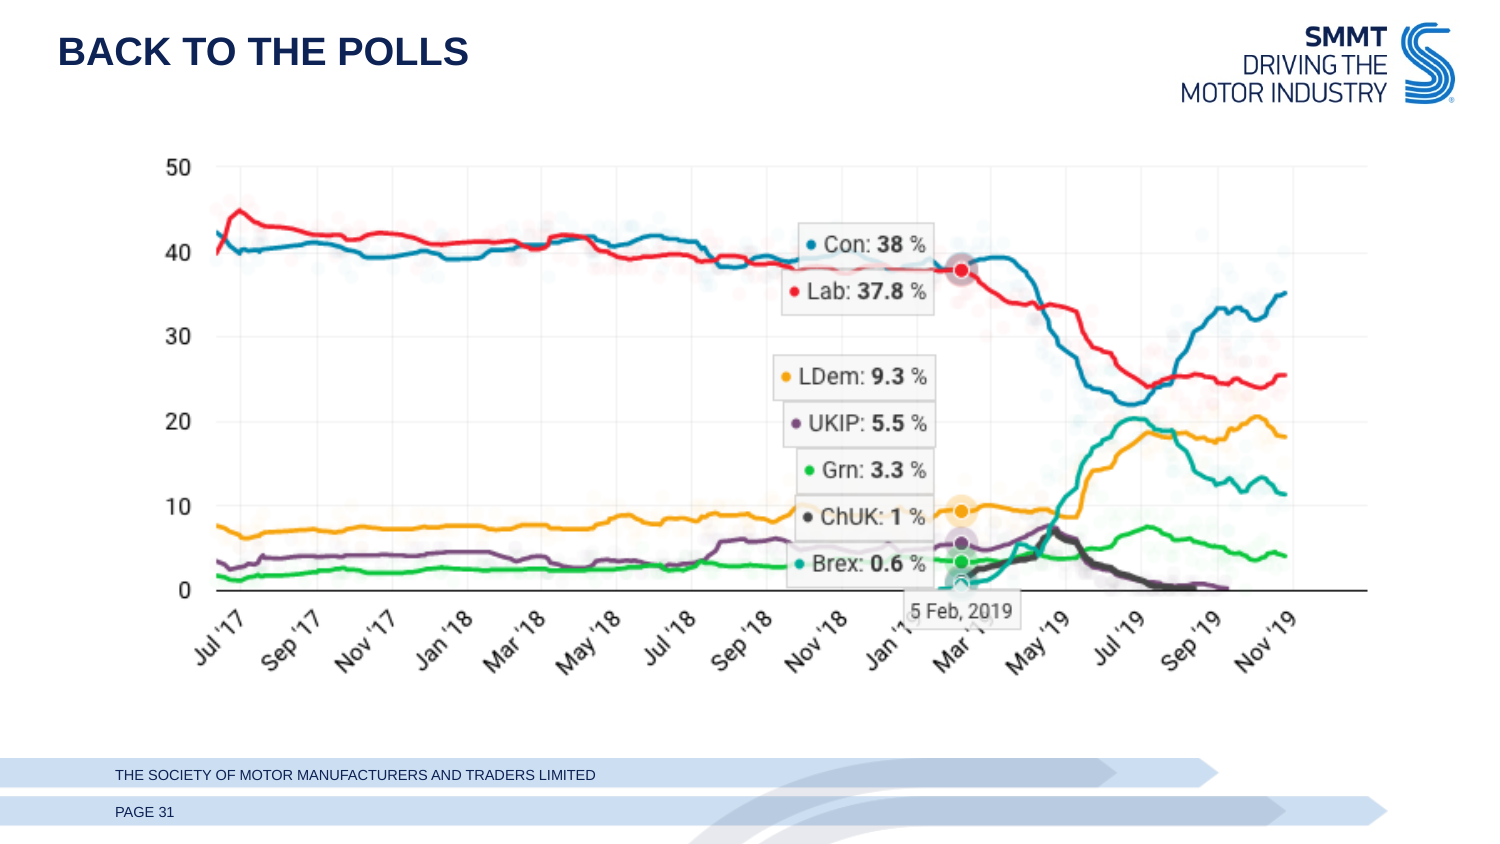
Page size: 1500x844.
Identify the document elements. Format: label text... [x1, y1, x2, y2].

picture [0, 758, 1388, 844]
list BACK TO THE POLLS [46, 20, 1325, 83]
picture [1175, 20, 1462, 106]
picture [123, 114, 1413, 735]
